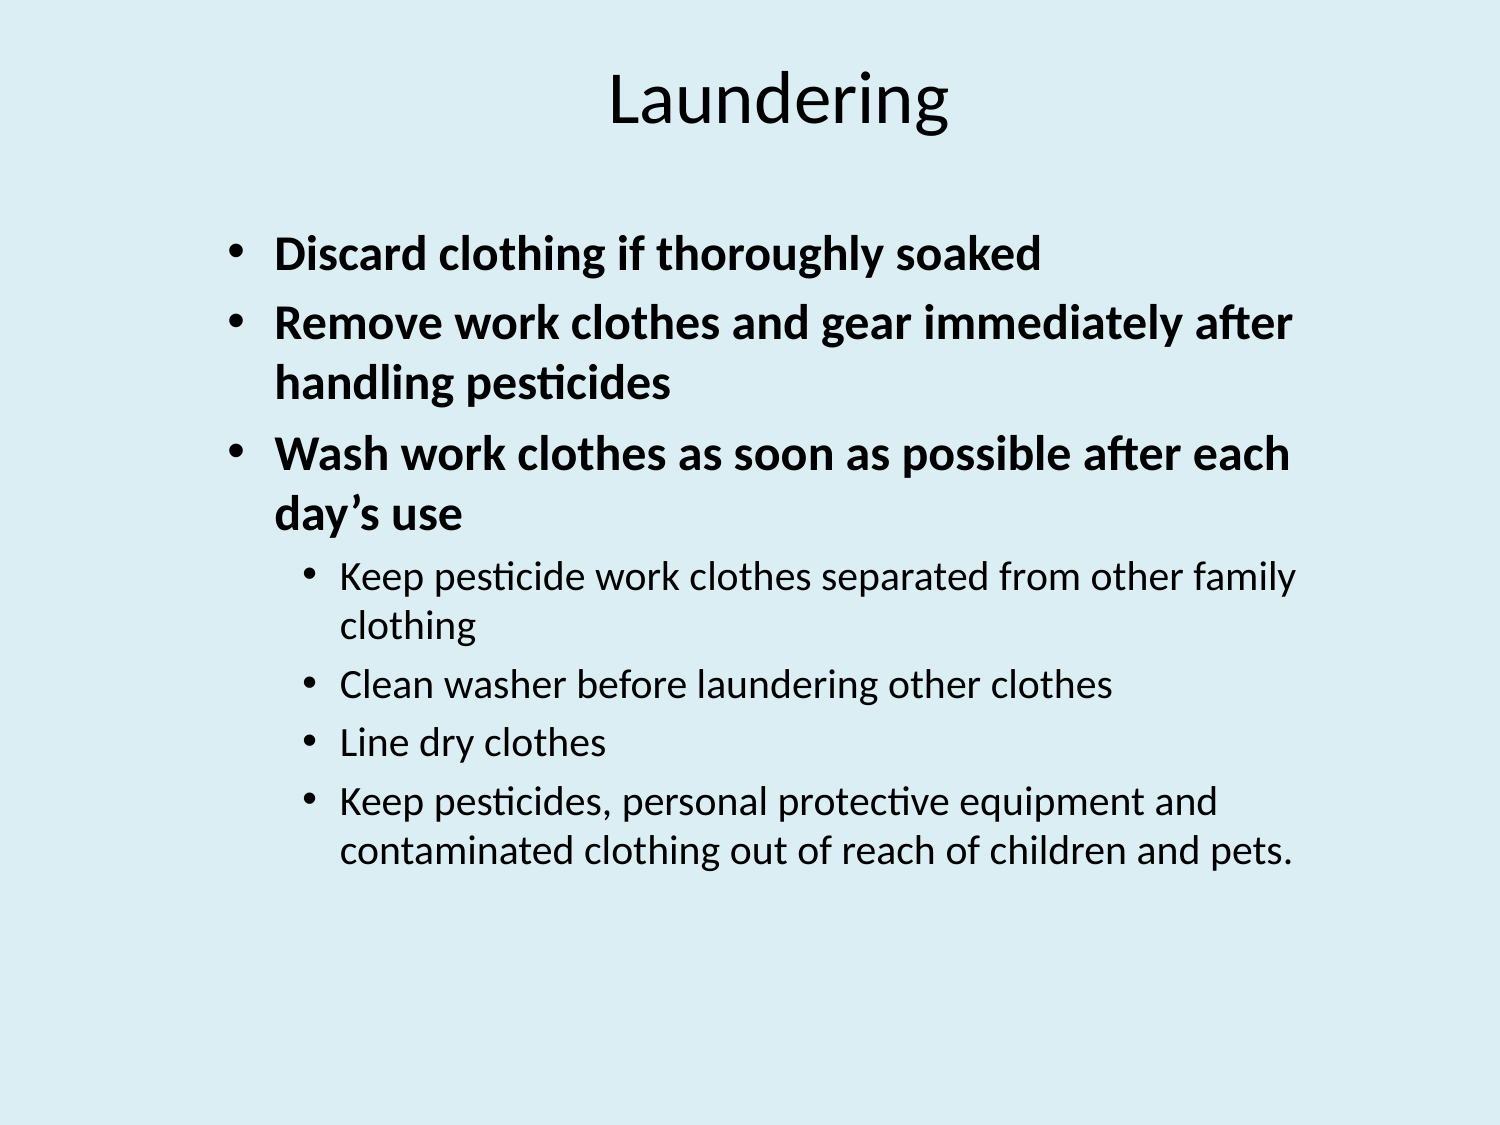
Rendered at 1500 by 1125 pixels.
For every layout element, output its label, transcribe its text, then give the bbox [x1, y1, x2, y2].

title Laundering [112, 0, 1463, 188]
list Discard clothing if thoroughly soaked Remove work clothes and gear immediately after handling pesticides Wash work clothes as soon as possible after each day’s use Keep pesticide work clothes separated from other family clothing Clean washer before laundering other clothes Line dry clothes Keep pesticides, personal protective equipment and contaminated clothing out of reach of children and pets. [137, 212, 1338, 955]
